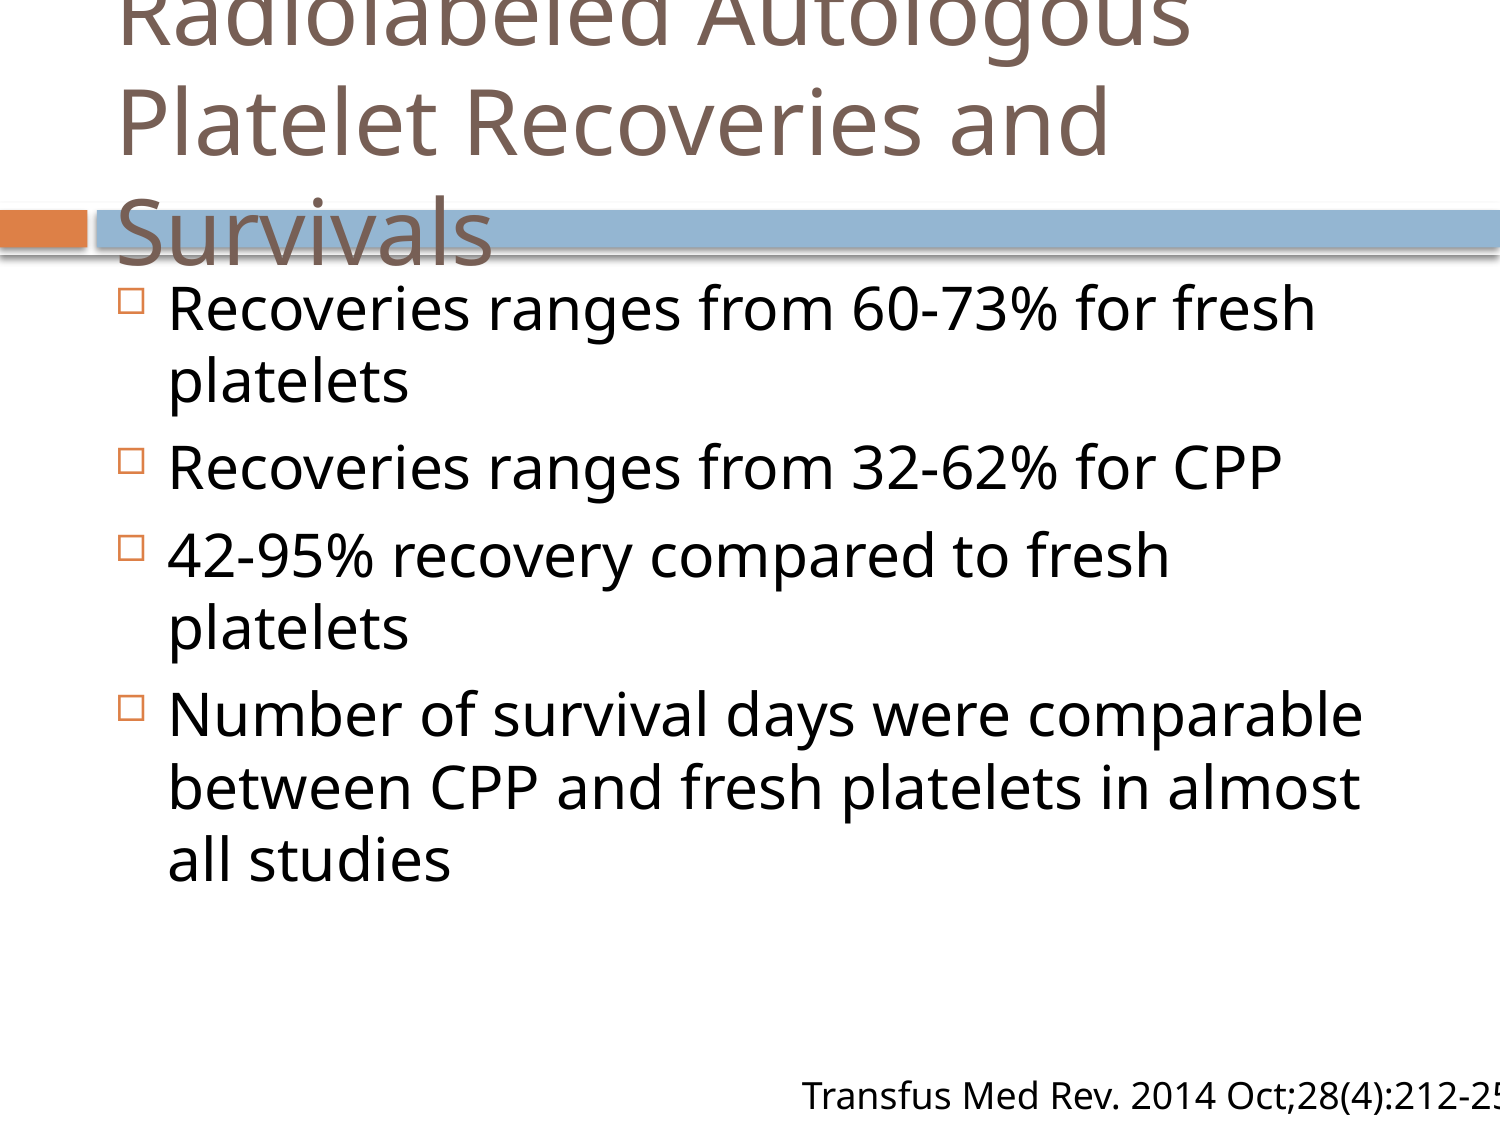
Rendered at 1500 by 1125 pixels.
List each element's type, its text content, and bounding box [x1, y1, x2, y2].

text_box Transfus Med Rev. 2014 Oct;28(4):212-25. [787, 1064, 1500, 1125]
list Recoveries ranges from 60-73% for fresh platelets Recoveries ranges from 32-62% for CPP 42-95% recovery compared to fresh platelets Number of survival days were comparable between CPP and fresh platelets in almost all studies [100, 262, 1438, 1000]
title Radiolabeled Autologous Platelet Recoveries and Survivals [100, 37, 1438, 200]
